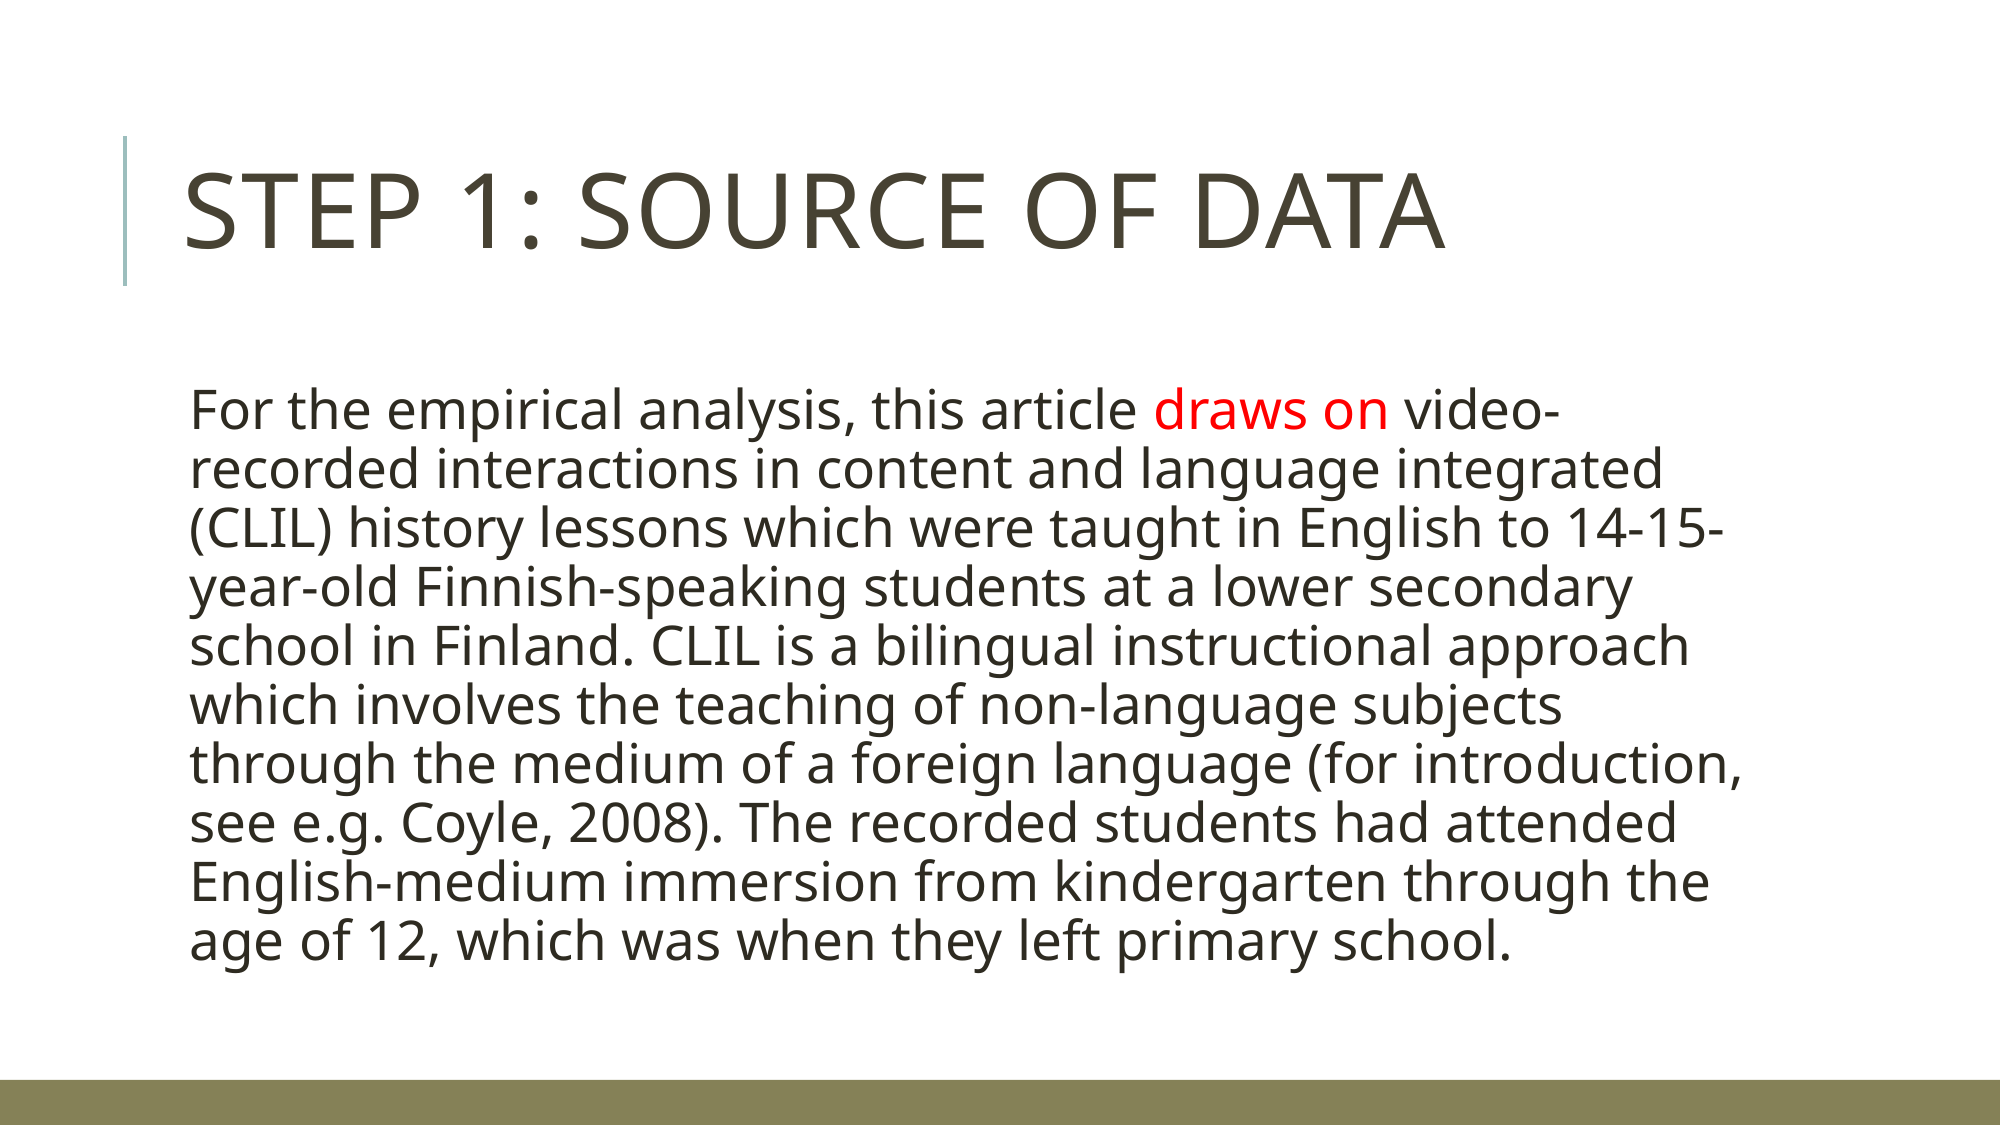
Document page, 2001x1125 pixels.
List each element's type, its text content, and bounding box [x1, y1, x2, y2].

title Step 1: source of data [168, 96, 1763, 342]
list For the empirical analysis, this article draws on video-recorded interactions in content and language integrated (CLIL) history lessons which were taught in English to 14-15-year-old Finnish-speaking students at a lower secondary school in Finland. CLIL is a bilingual instructional approach which involves the teaching of non-language subjects through the medium of a foreign language (for introduction, see e.g. Coyle, 2008). The recorded students had attended English-medium immersion from kindergarten through the age of 12, which was when they left primary school. [168, 375, 1763, 1035]
